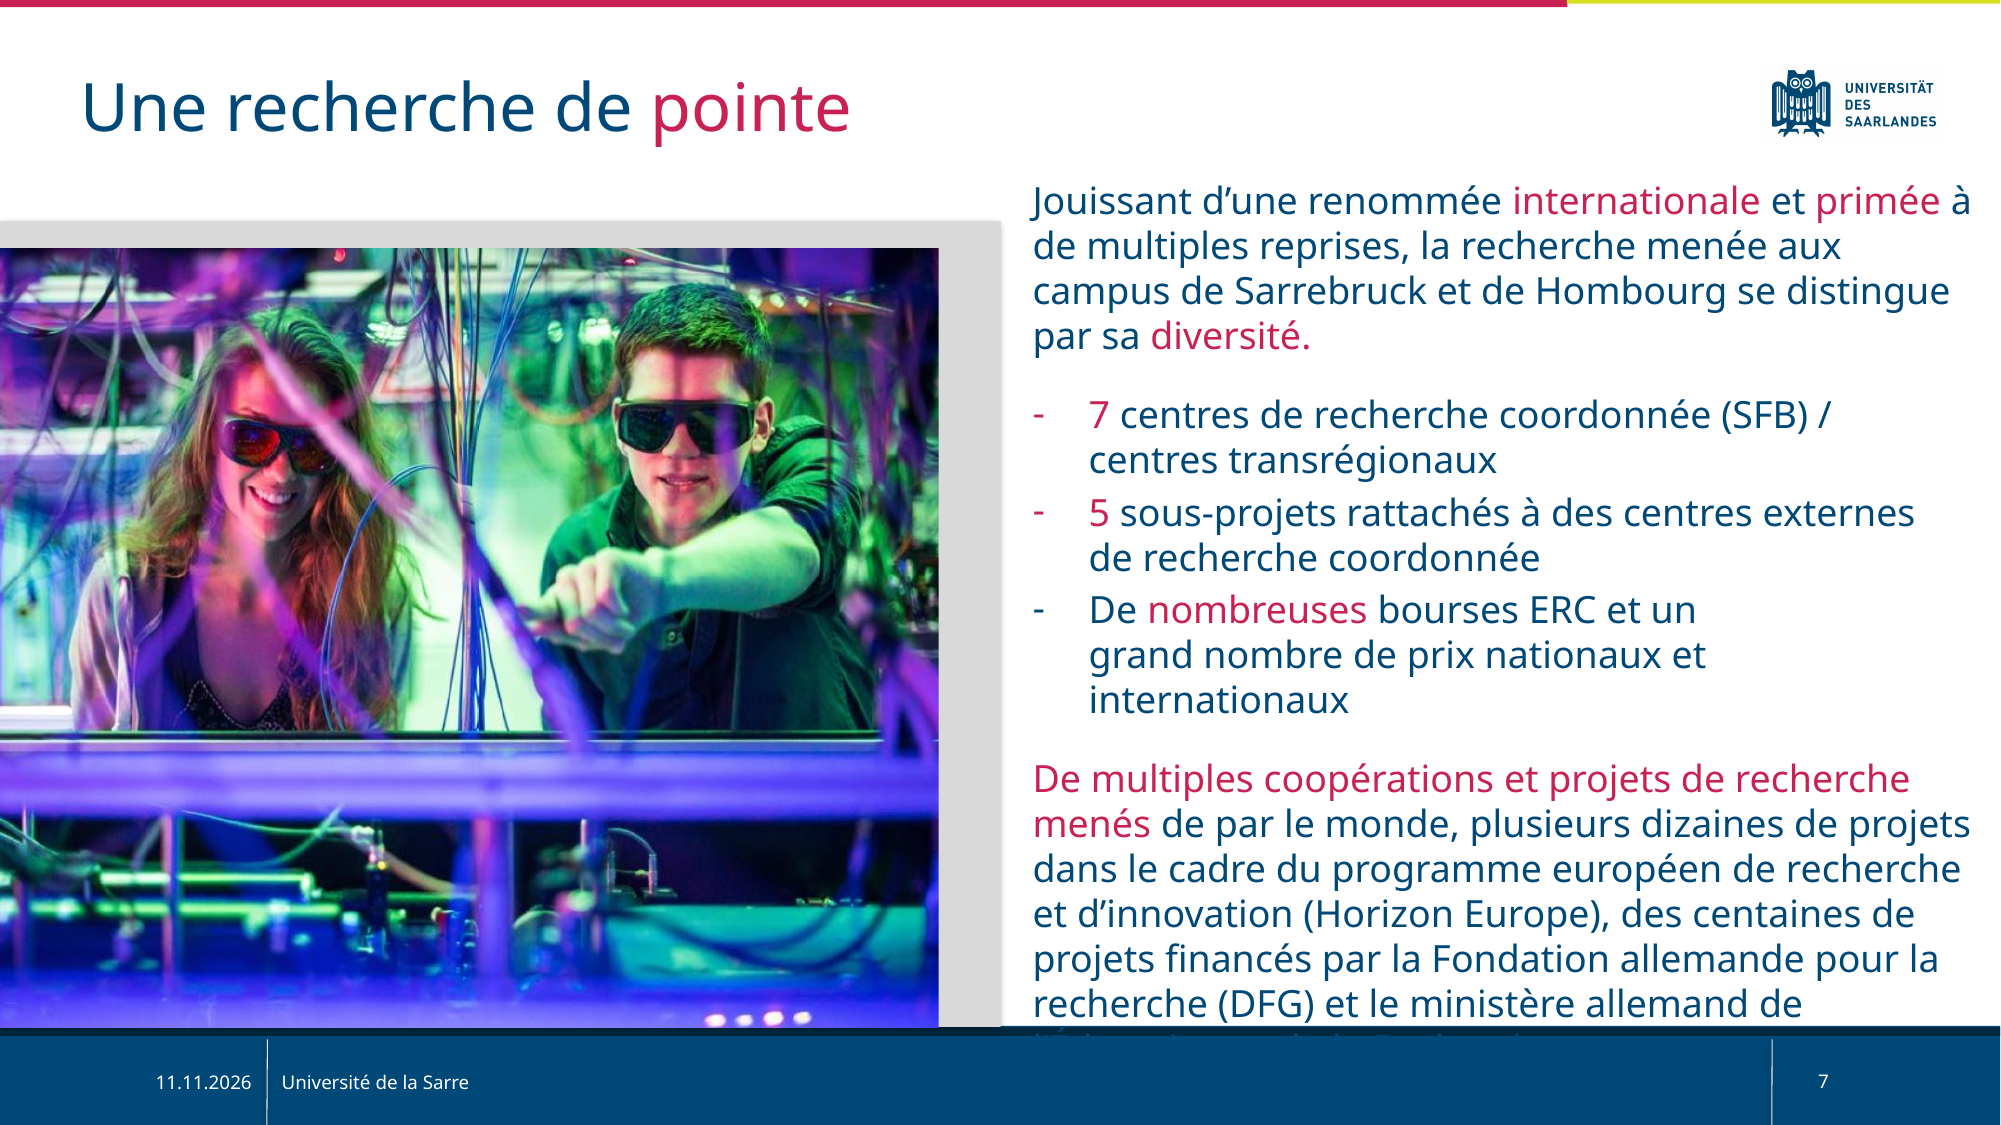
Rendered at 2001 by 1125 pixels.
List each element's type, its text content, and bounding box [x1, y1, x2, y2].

slide_number 7 [1992, 1052, 2000, 1113]
footer Université de la Sarre [266, 1052, 1032, 1113]
picture [0, 248, 939, 1028]
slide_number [65, 1053, 267, 1113]
list Une recherche de pointe [65, 57, 1520, 170]
picture [1763, 63, 1945, 144]
list Jouissant d’une renommée internationale et primée à de multiples reprises, la recherche menée aux campus de Sarrebruck et de Hombourg se distingue par sa diversité. 7 centres de recherche coordonnée (SFB) / centres transrégionaux 5 sous-projets rattachés à des centres externes de recherche coordonnée De nombreuses bourses ERC et un grand nombre de prix nationaux et internationaux De multiples coopérations et projets de recherche menés de par le monde, plusieurs dizaines de projets dans le cadre du programme européen de recherche et d’innovation (Horizon Europe), des centaines de projets financés par la Fondation allemande pour la recherche (DFG) et le ministère allemand de l’Éducation et de la Recherche [1032, 169, 1992, 1125]
